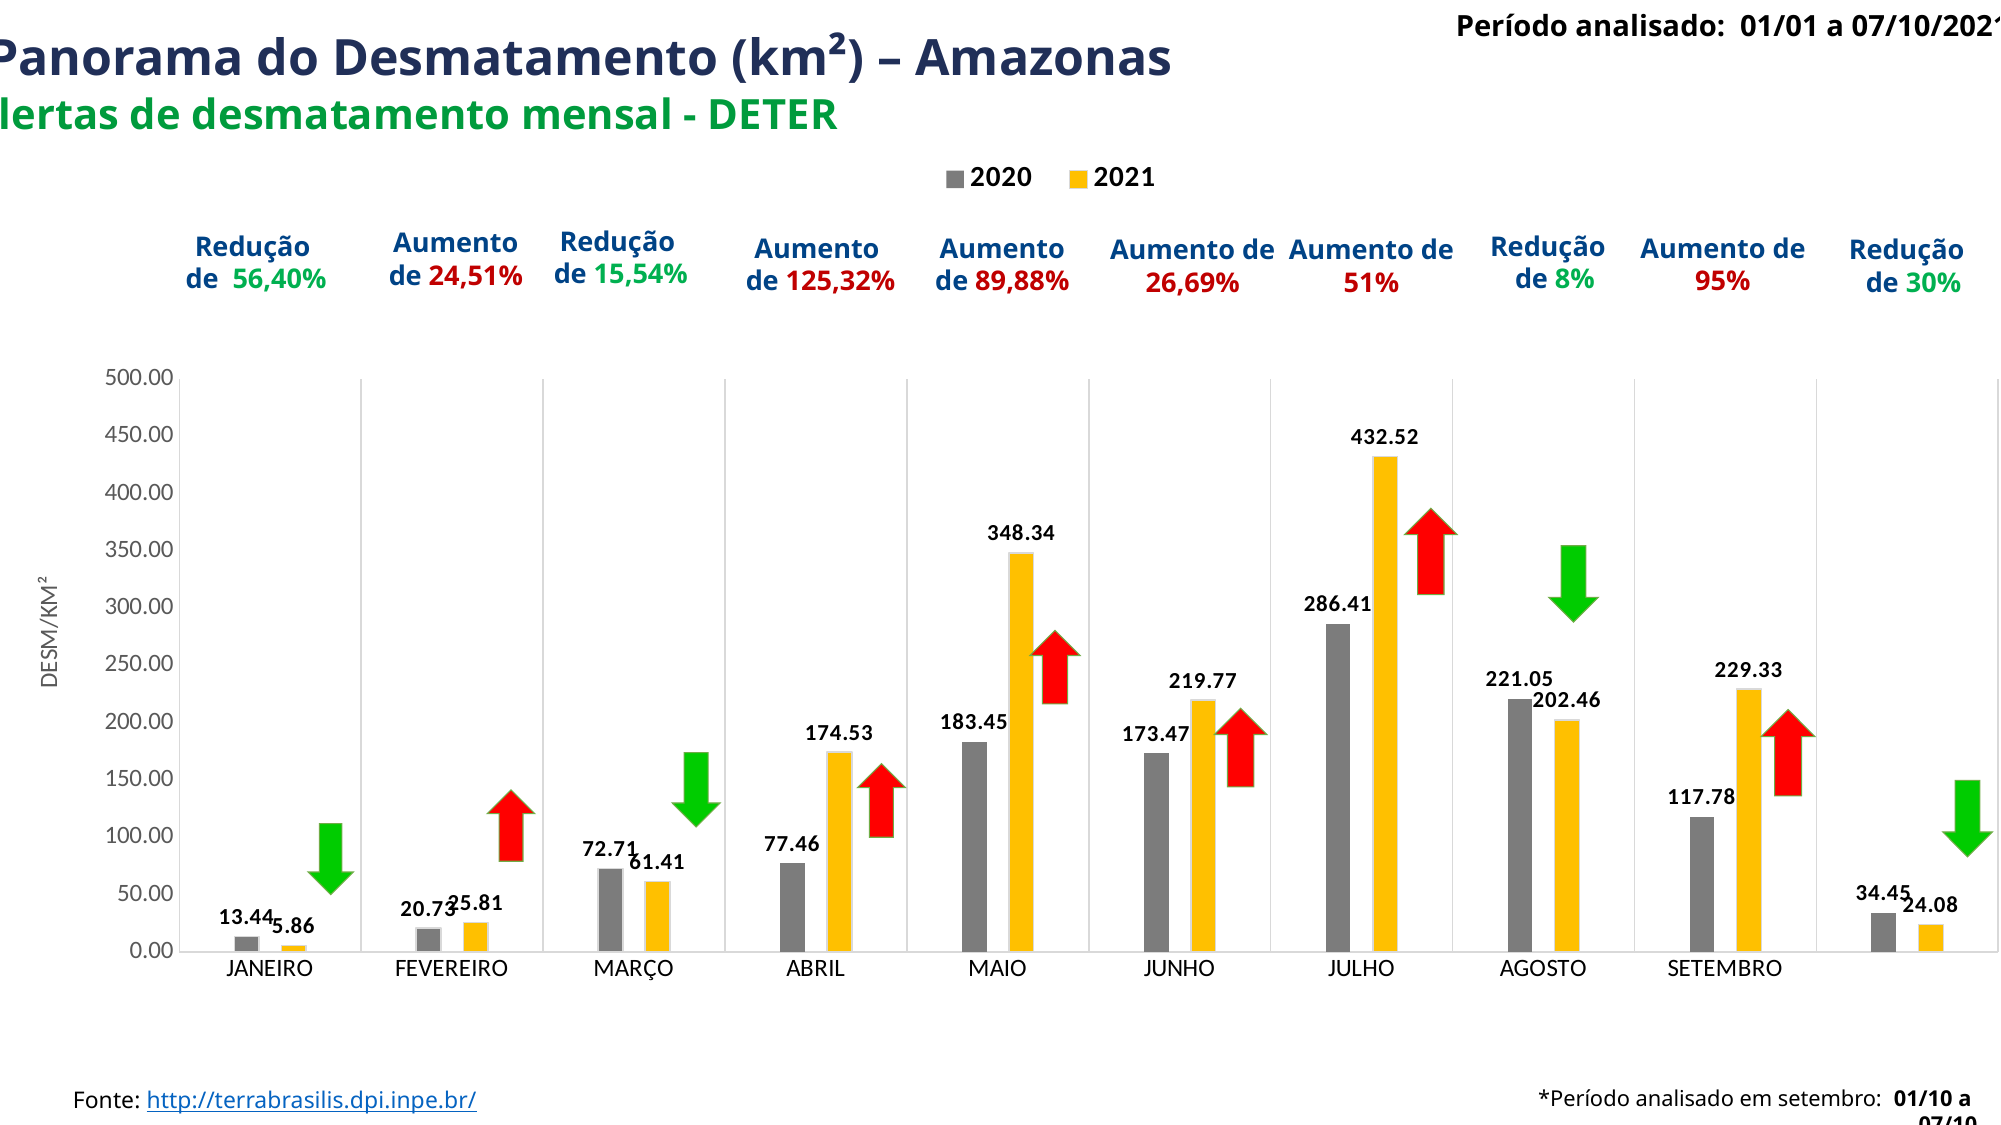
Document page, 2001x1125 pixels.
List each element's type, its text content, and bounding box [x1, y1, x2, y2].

text_box Panorama do Desmatamento (km²) – Amazonas [0, 17, 1201, 93]
text_box Alertas de desmatamento mensal - DETER [0, 93, 864, 125]
text_box Período analisado: 01/01 a 07/10/2021 [1440, 0, 2000, 50]
text_box *Período analisado em setembro: 01/10 a 07/10 [1469, 1077, 1993, 1125]
text_box Fonte: http://terrabrasilis.dpi.inpe.br/ [58, 1078, 1284, 1125]
chart [0, 125, 2000, 1056]
